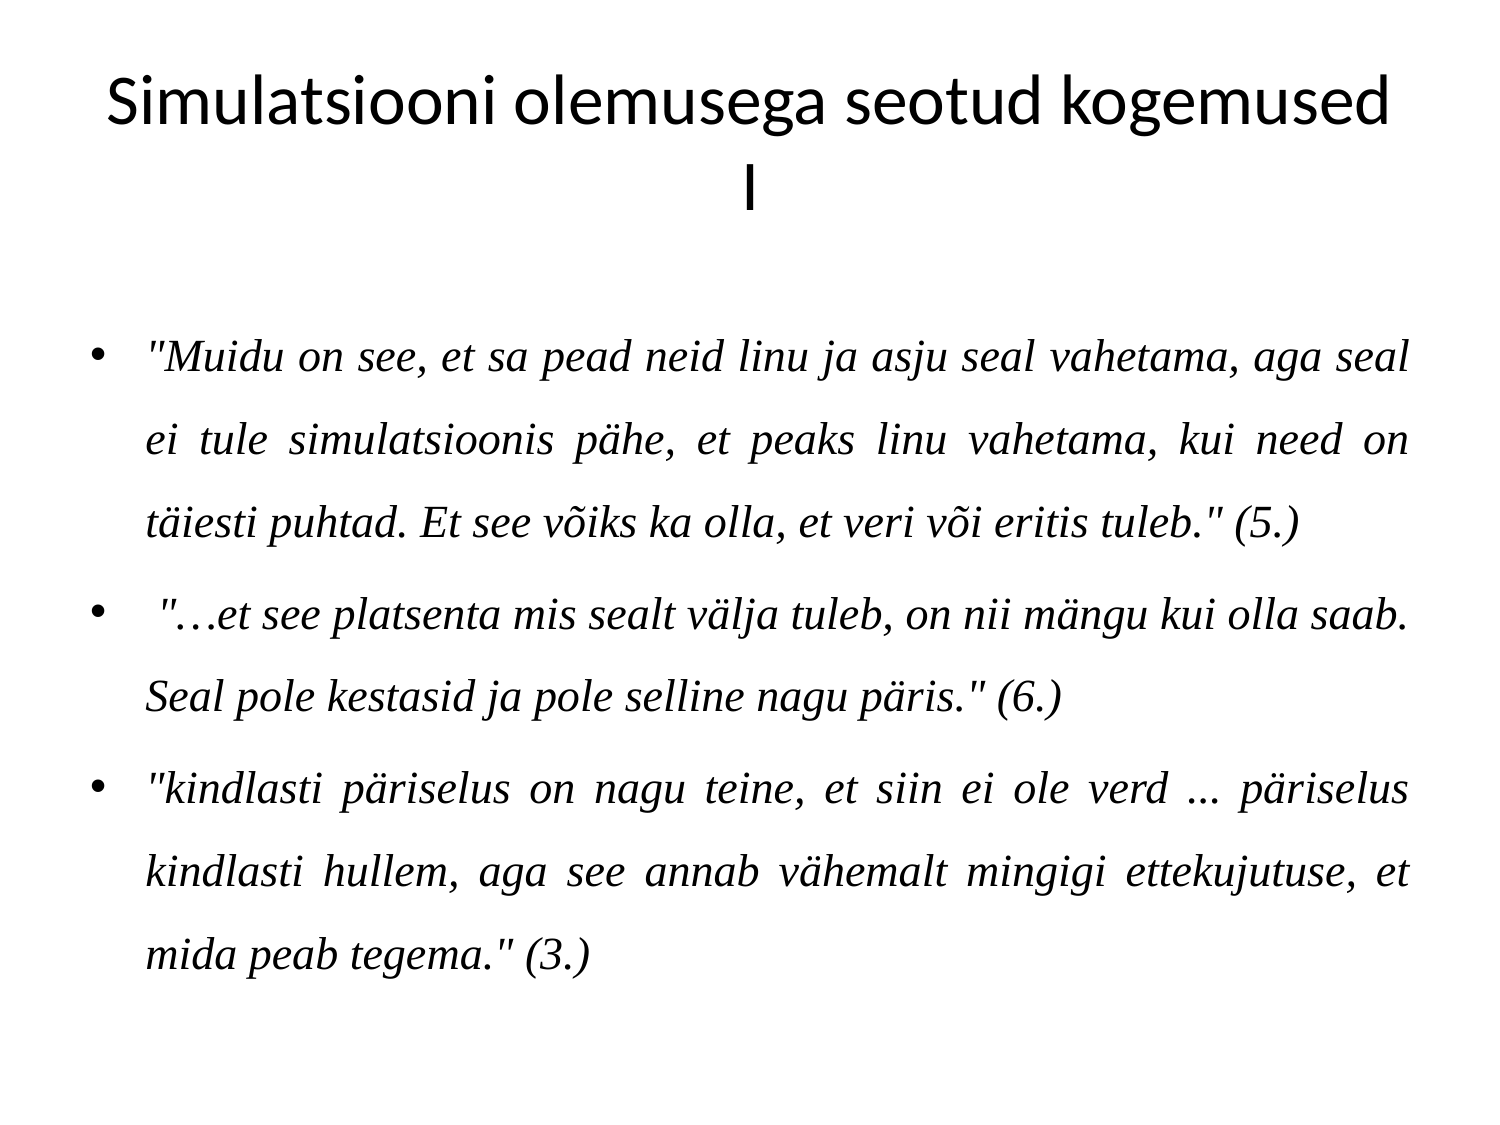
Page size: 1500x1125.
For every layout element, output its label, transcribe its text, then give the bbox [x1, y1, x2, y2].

list "Muidu on see, et sa pead neid linu ja asju seal vahetama, aga seal ei tule simulatsioonis pähe, et peaks linu vahetama, kui need on täiesti puhtad. Et see võiks ka olla, et veri või eritis tuleb." (5.) "…et see platsenta mis sealt välja tuleb, on nii mängu kui olla saab. Seal pole kestasid ja pole selline nagu päris." (6.) "kindlasti päriselus on nagu teine, et siin ei ole verd ... päriselus kindlasti hullem, aga see annab vähemalt mingigi ettekujutuse, et mida peab tegema." (3.) [75, 290, 1425, 1005]
title Simulatsiooni olemusega seotud kogemused I [75, 45, 1425, 233]
